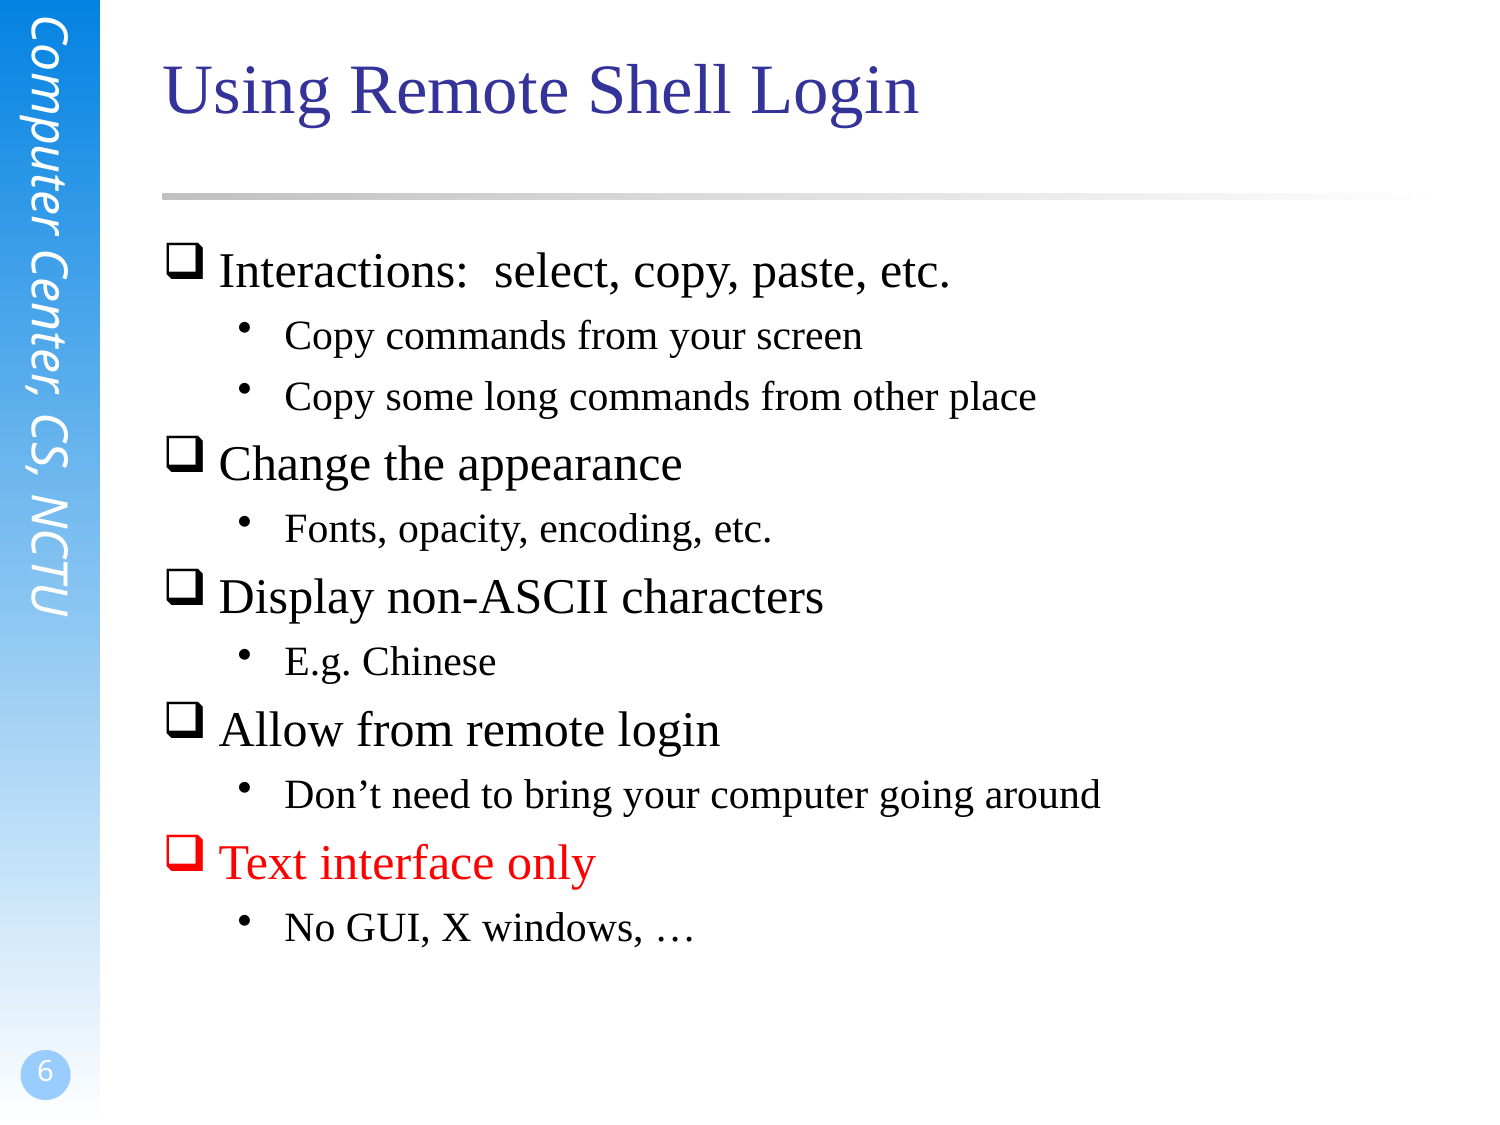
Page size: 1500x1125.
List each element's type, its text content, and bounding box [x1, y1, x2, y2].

title Using Remote Shell Login [162, 42, 1438, 231]
list Interactions: select, copy, paste, etc. Copy commands from your screen Copy some long commands from other place Change the appearance Fonts, opacity, encoding, etc. Display non-ASCII characters E.g. Chinese Allow from remote login Don’t need to bring your computer going around Text interface only No GUI, X windows, … [162, 237, 1438, 1000]
